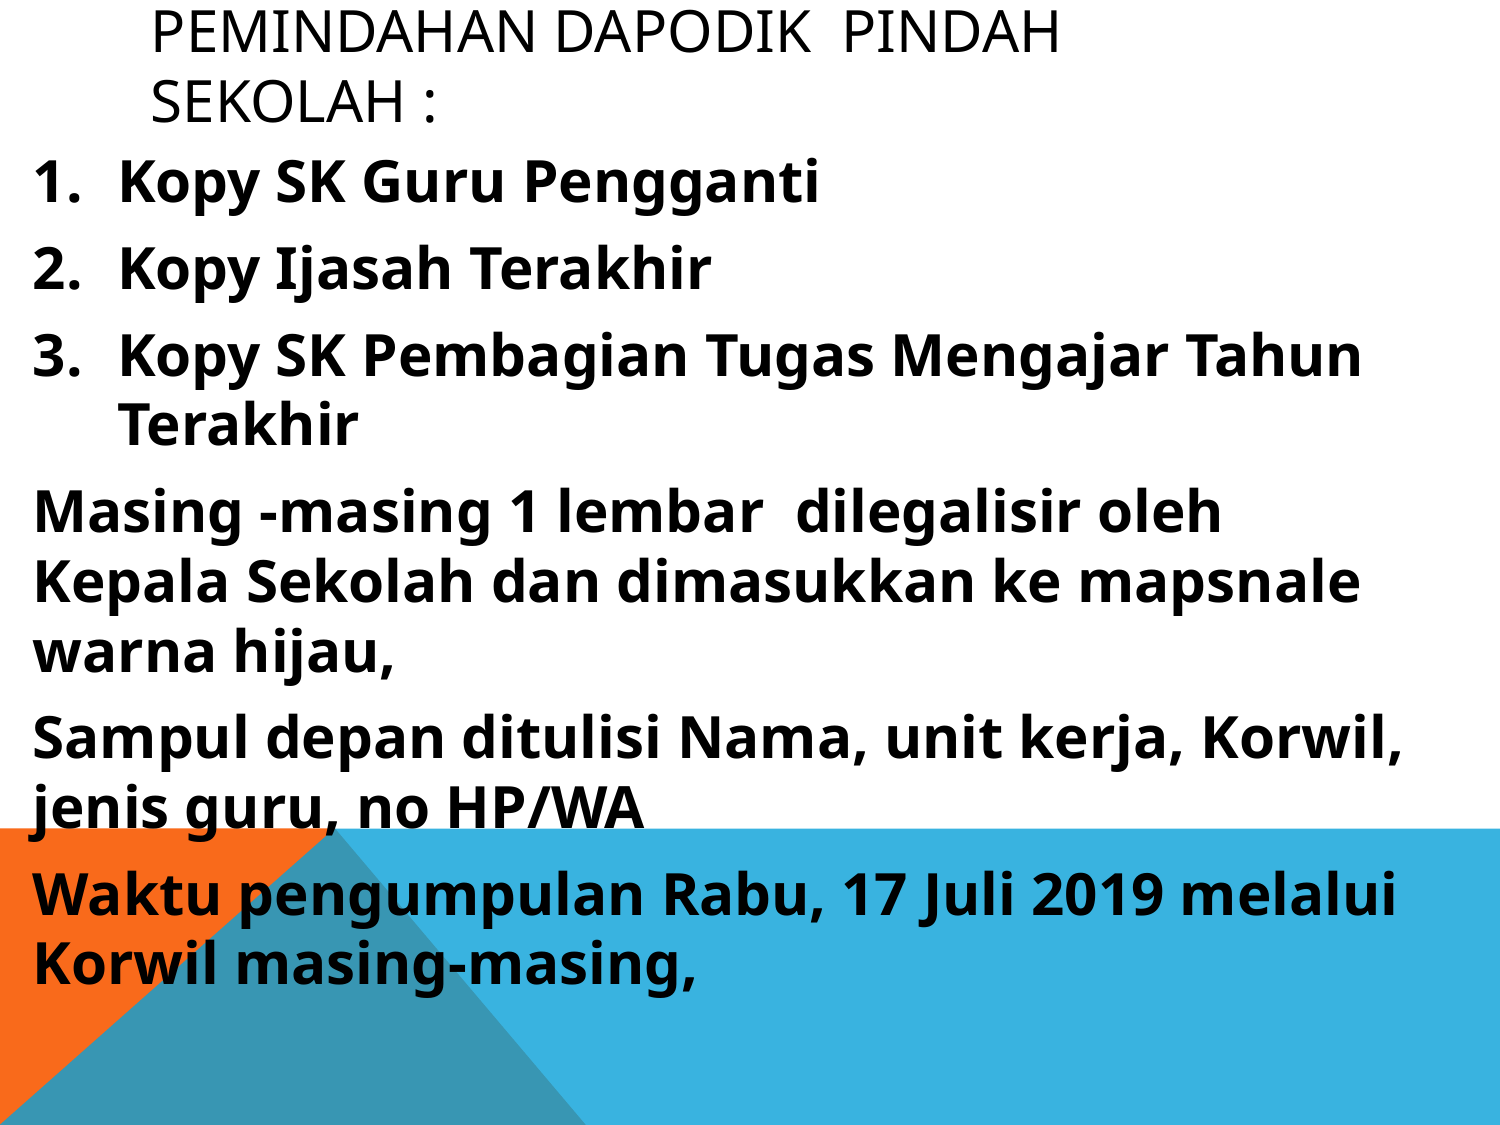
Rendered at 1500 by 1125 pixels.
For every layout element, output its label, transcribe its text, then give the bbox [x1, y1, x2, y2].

title PEMINDAHAN DAPODIK PINDAH SEKOLAH : [135, 19, 1370, 110]
list Kopy SK Guru Pengganti Kopy Ijasah Terakhir Kopy SK Pembagian Tugas Mengajar Tahun Terakhir Masing -masing 1 lembar dilegalisir oleh Kepala Sekolah dan dimasukkan ke mapsnale warna hijau, Sampul depan ditulisi Nama, unit kerja, Korwil, jenis guru, no HP/WA Waktu pengumpulan Rabu, 17 Juli 2019 melalui Korwil masing-masing, [17, 137, 1447, 1106]
